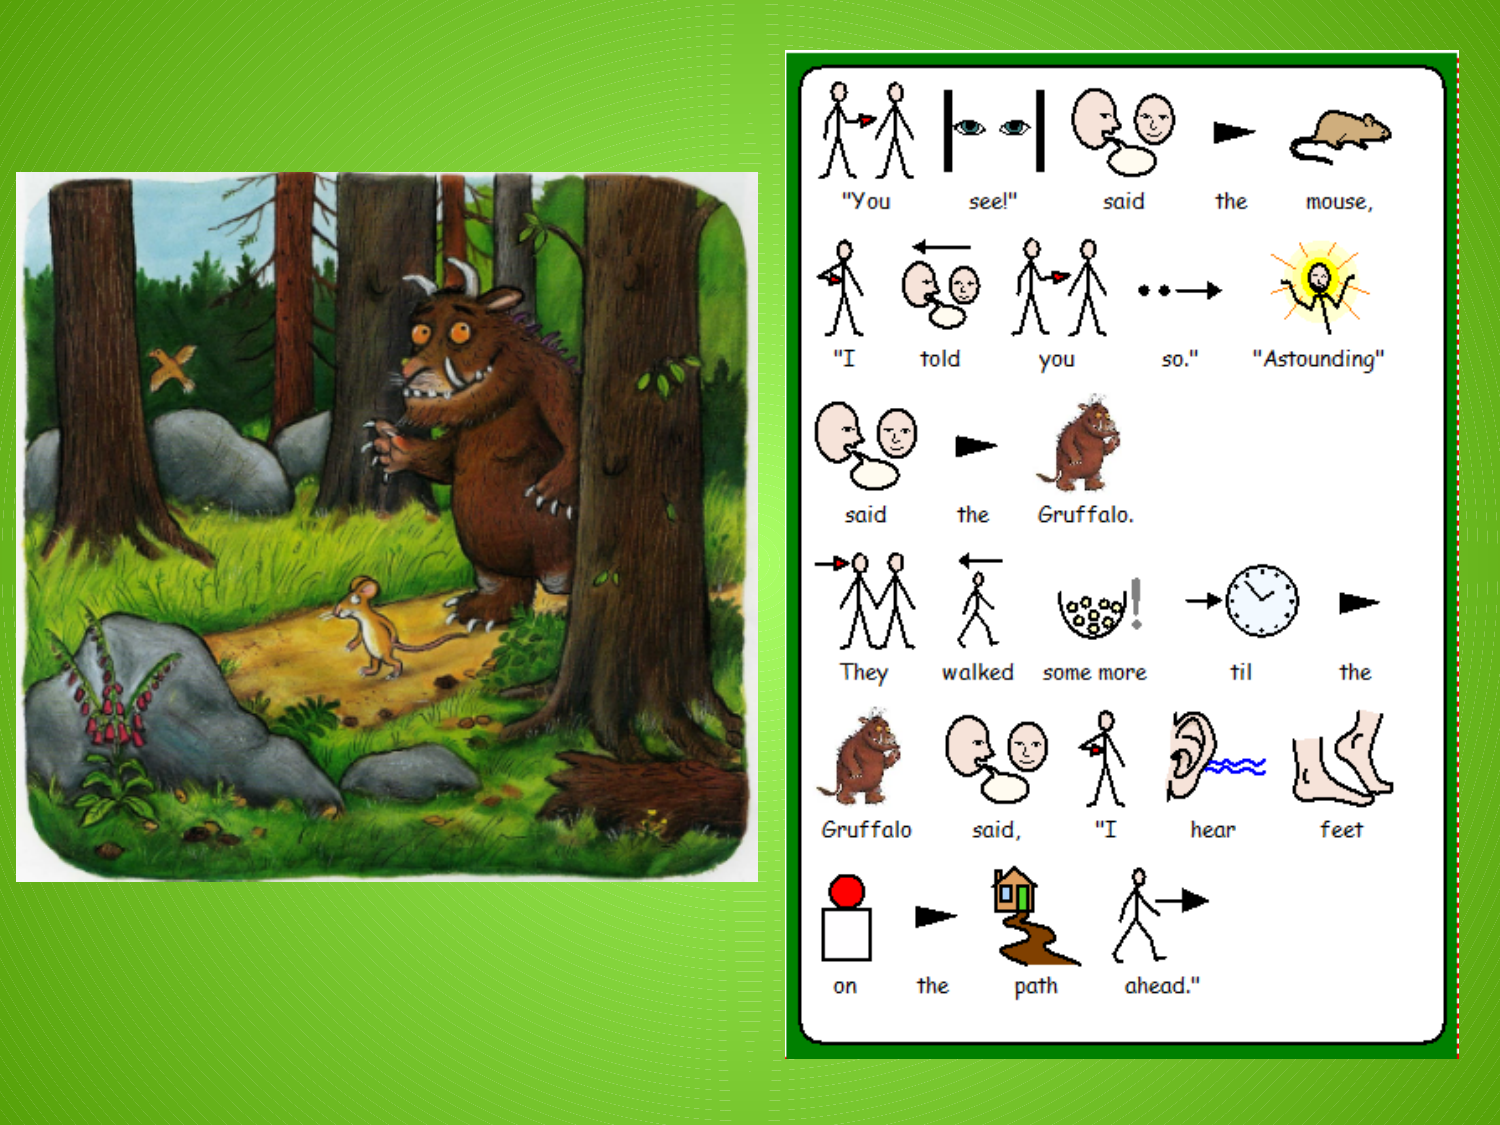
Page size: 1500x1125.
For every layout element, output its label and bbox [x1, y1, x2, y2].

picture [16, 172, 758, 882]
picture [785, 49, 1460, 1059]
